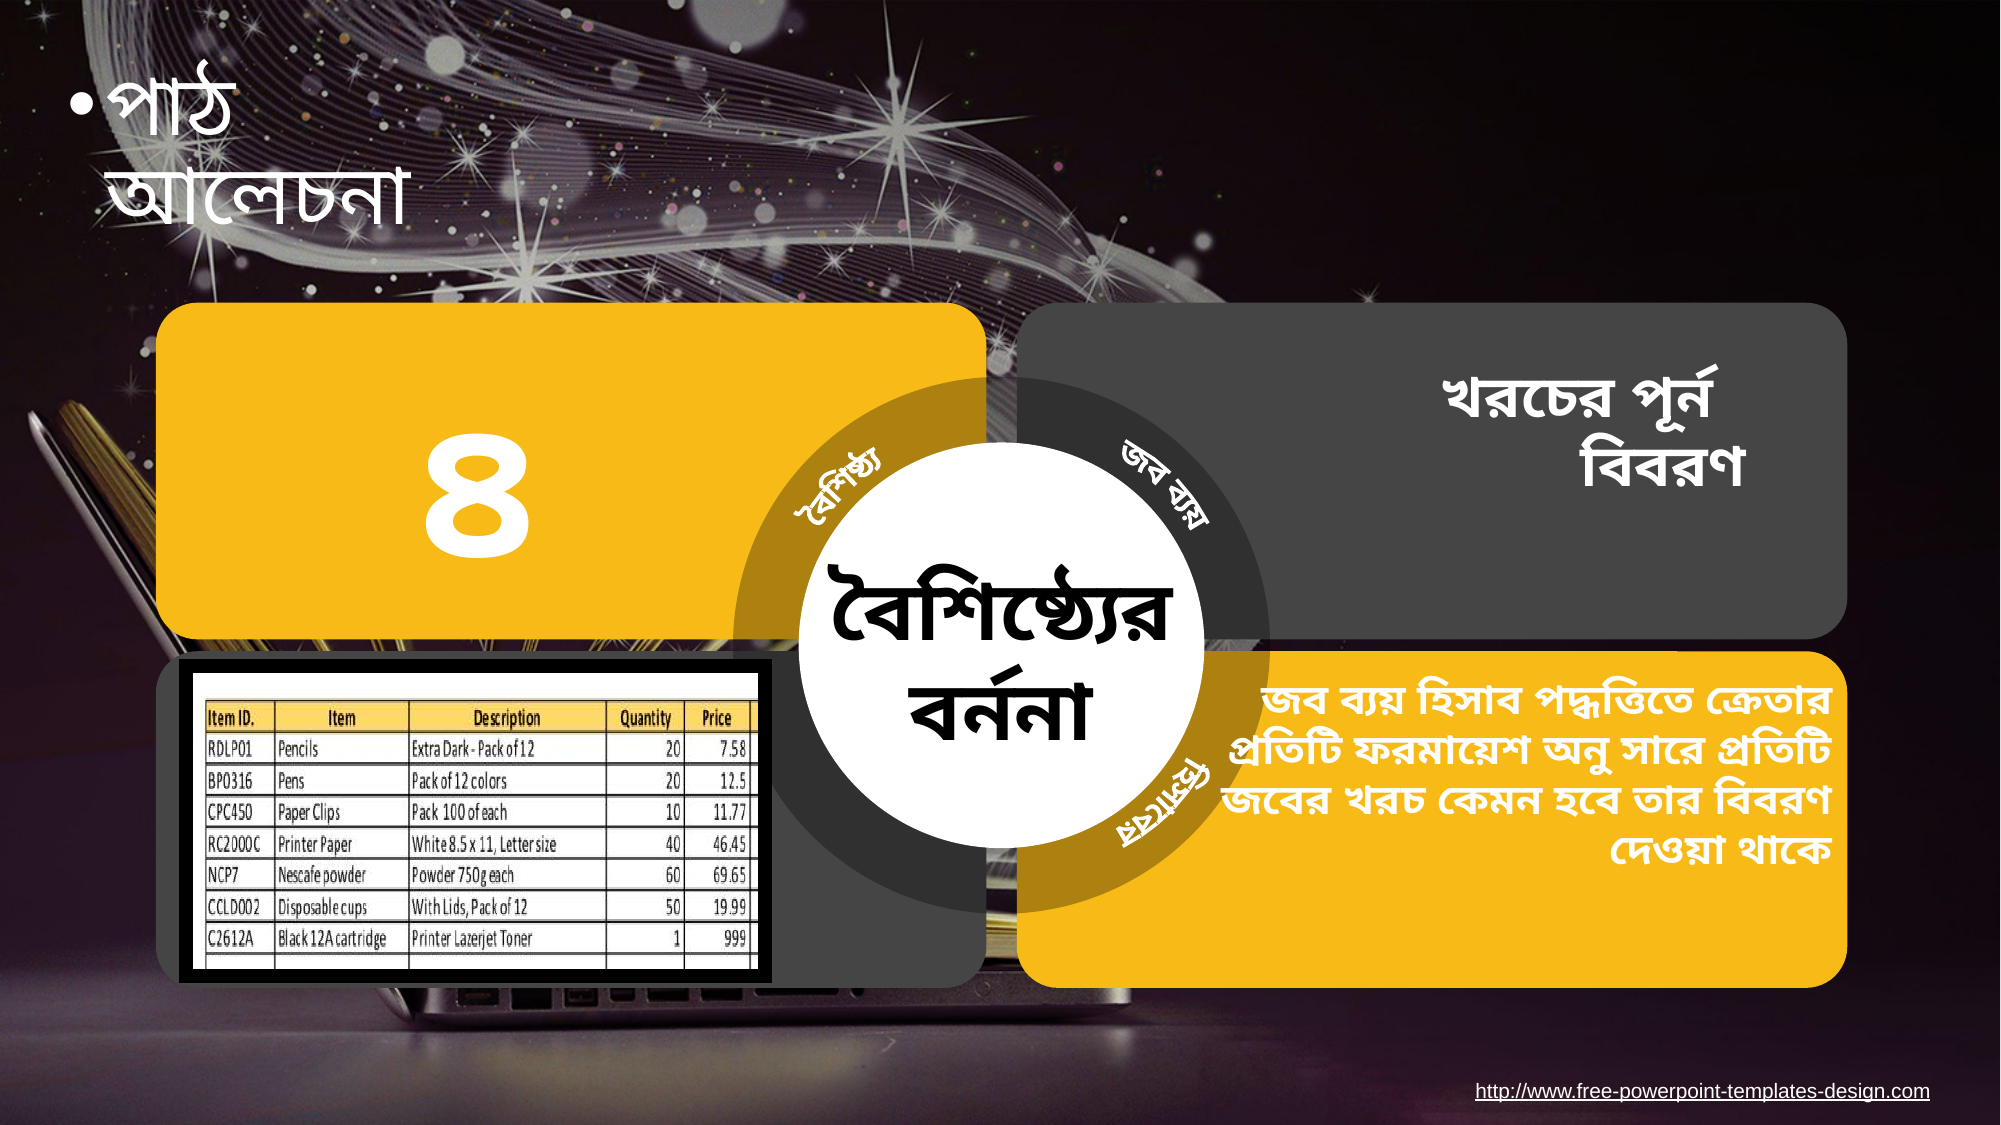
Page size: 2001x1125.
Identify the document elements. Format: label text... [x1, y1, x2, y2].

text_box পাঠ আলেচনা [53, 55, 545, 115]
text_box http://www.free-powerpoint-templates-design.com [1109, 1069, 1945, 1110]
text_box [155, 302, 1848, 988]
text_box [732, 376, 1271, 914]
picture [0, 0, 2001, 1125]
